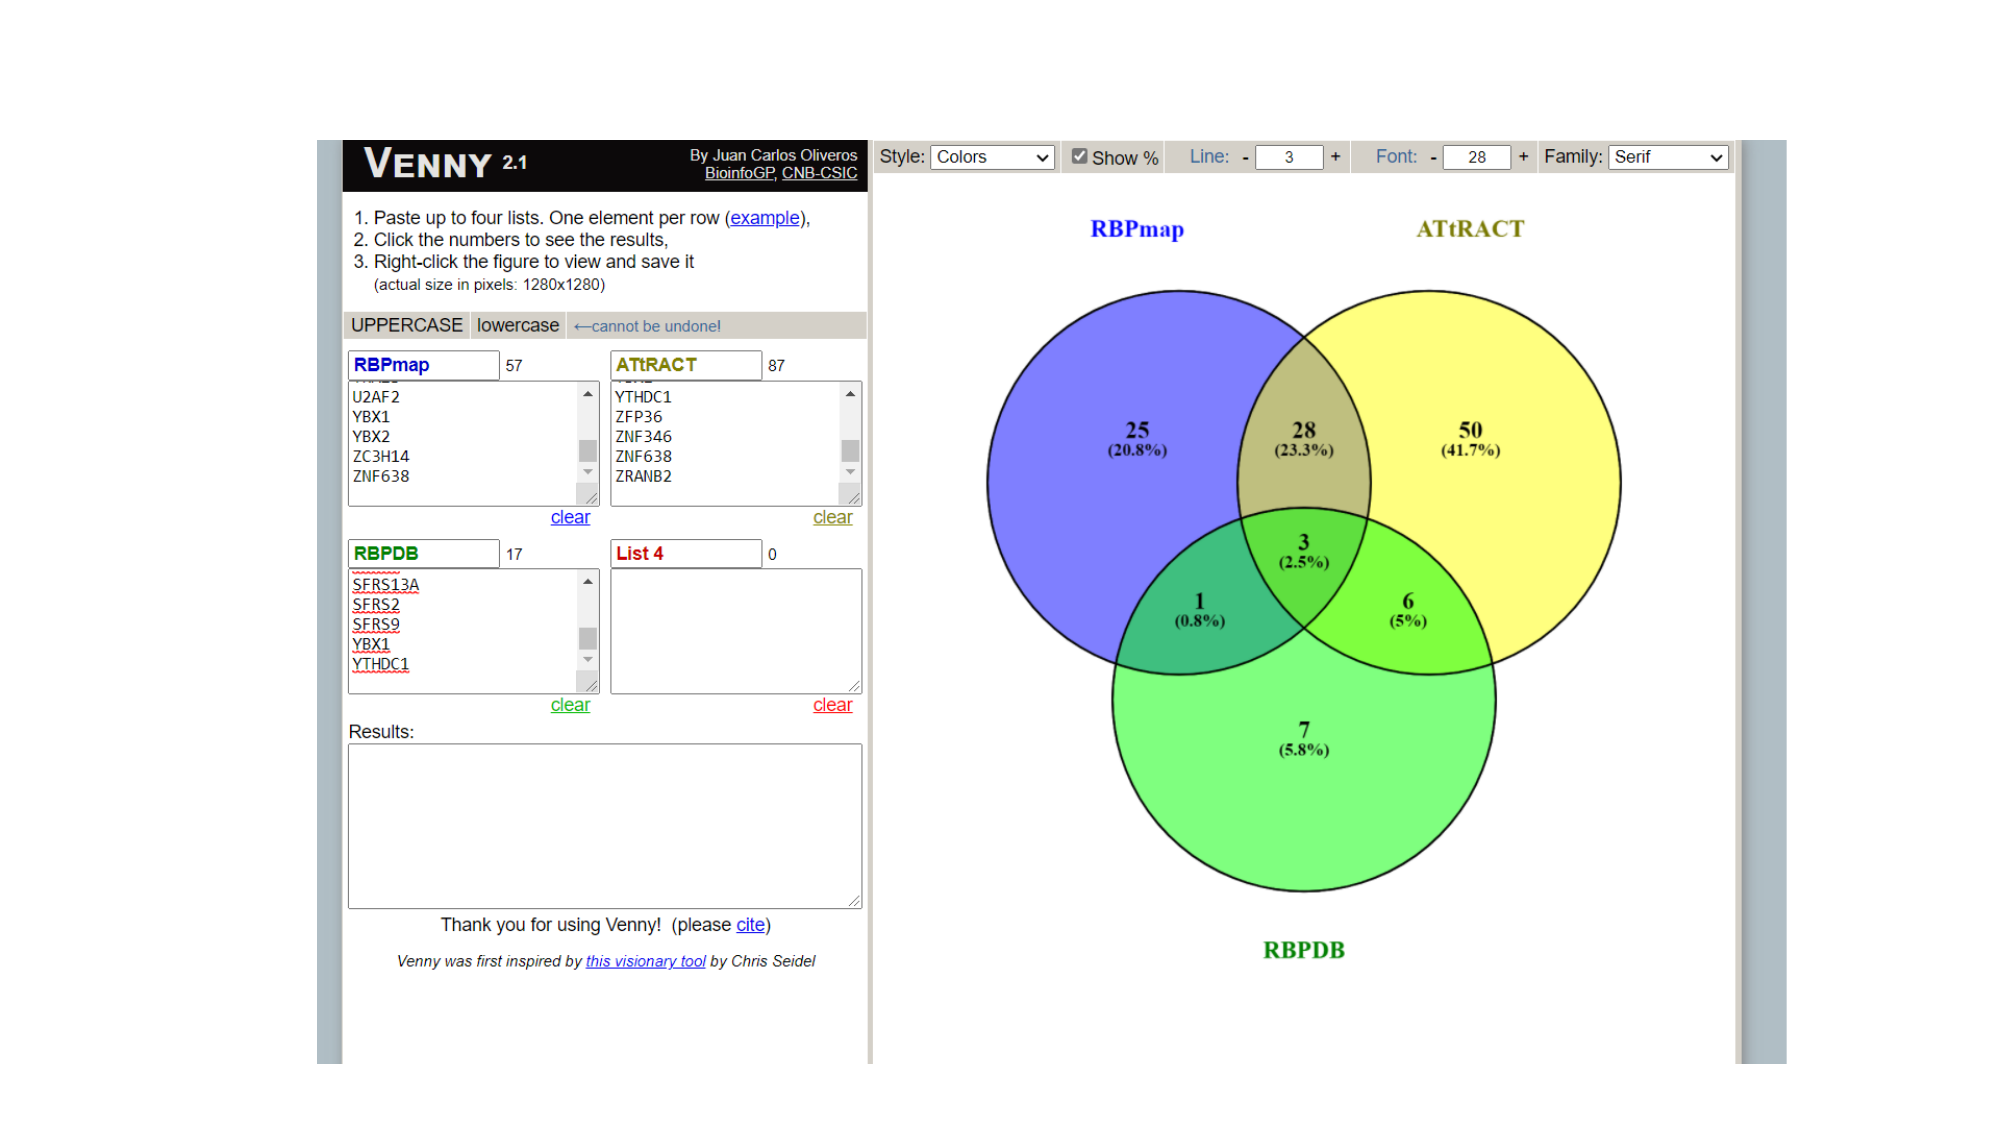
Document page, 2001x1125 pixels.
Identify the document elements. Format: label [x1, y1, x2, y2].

text_box [316, 139, 1787, 1064]
picture [933, 184, 1659, 1001]
